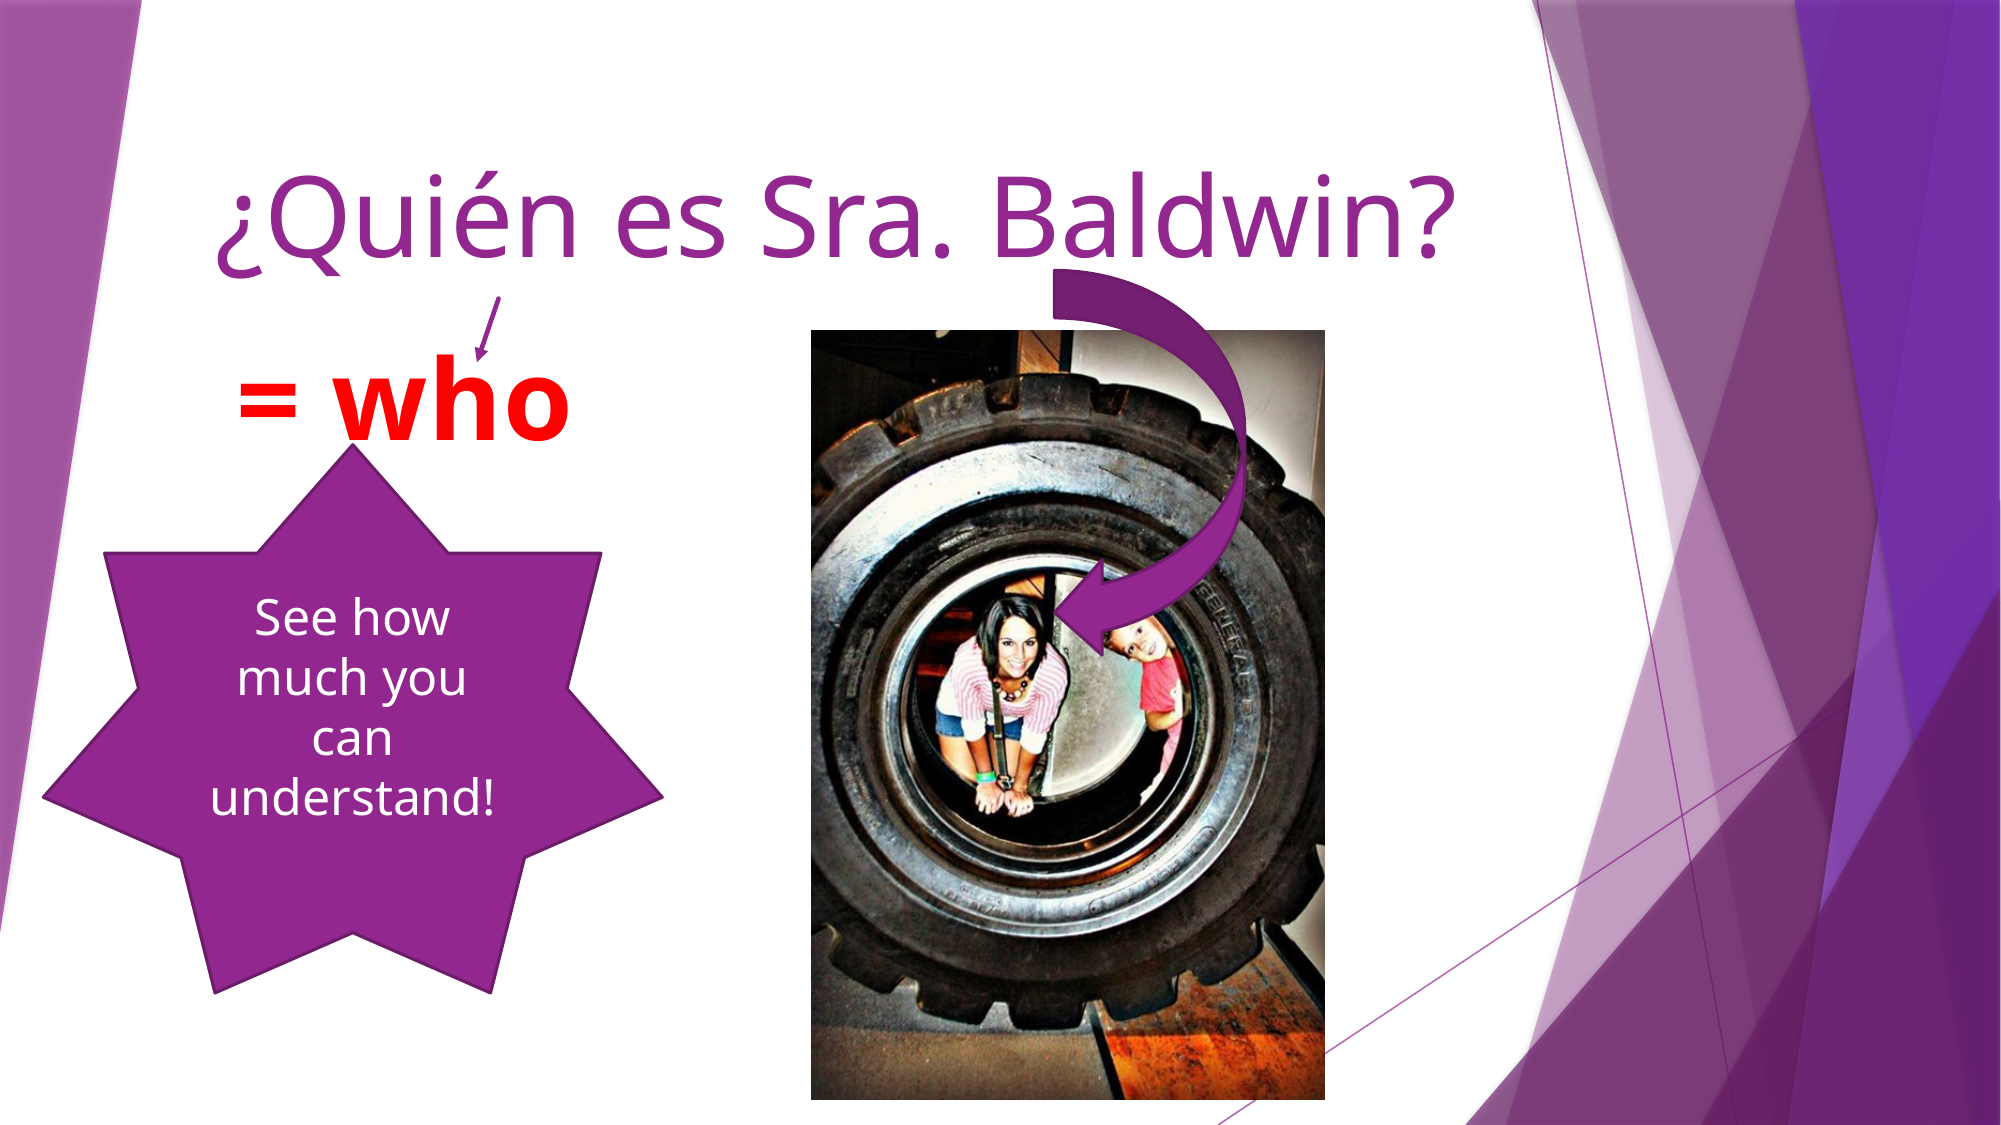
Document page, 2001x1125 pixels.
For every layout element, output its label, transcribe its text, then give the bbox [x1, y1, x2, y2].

text_box [1052, 268, 1205, 329]
title ¿Quién es Sra. Baldwin? [0, 31, 1474, 423]
picture [810, 329, 1325, 1100]
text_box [192, 298, 618, 473]
text_box See how much you can understand! [41, 482, 664, 995]
